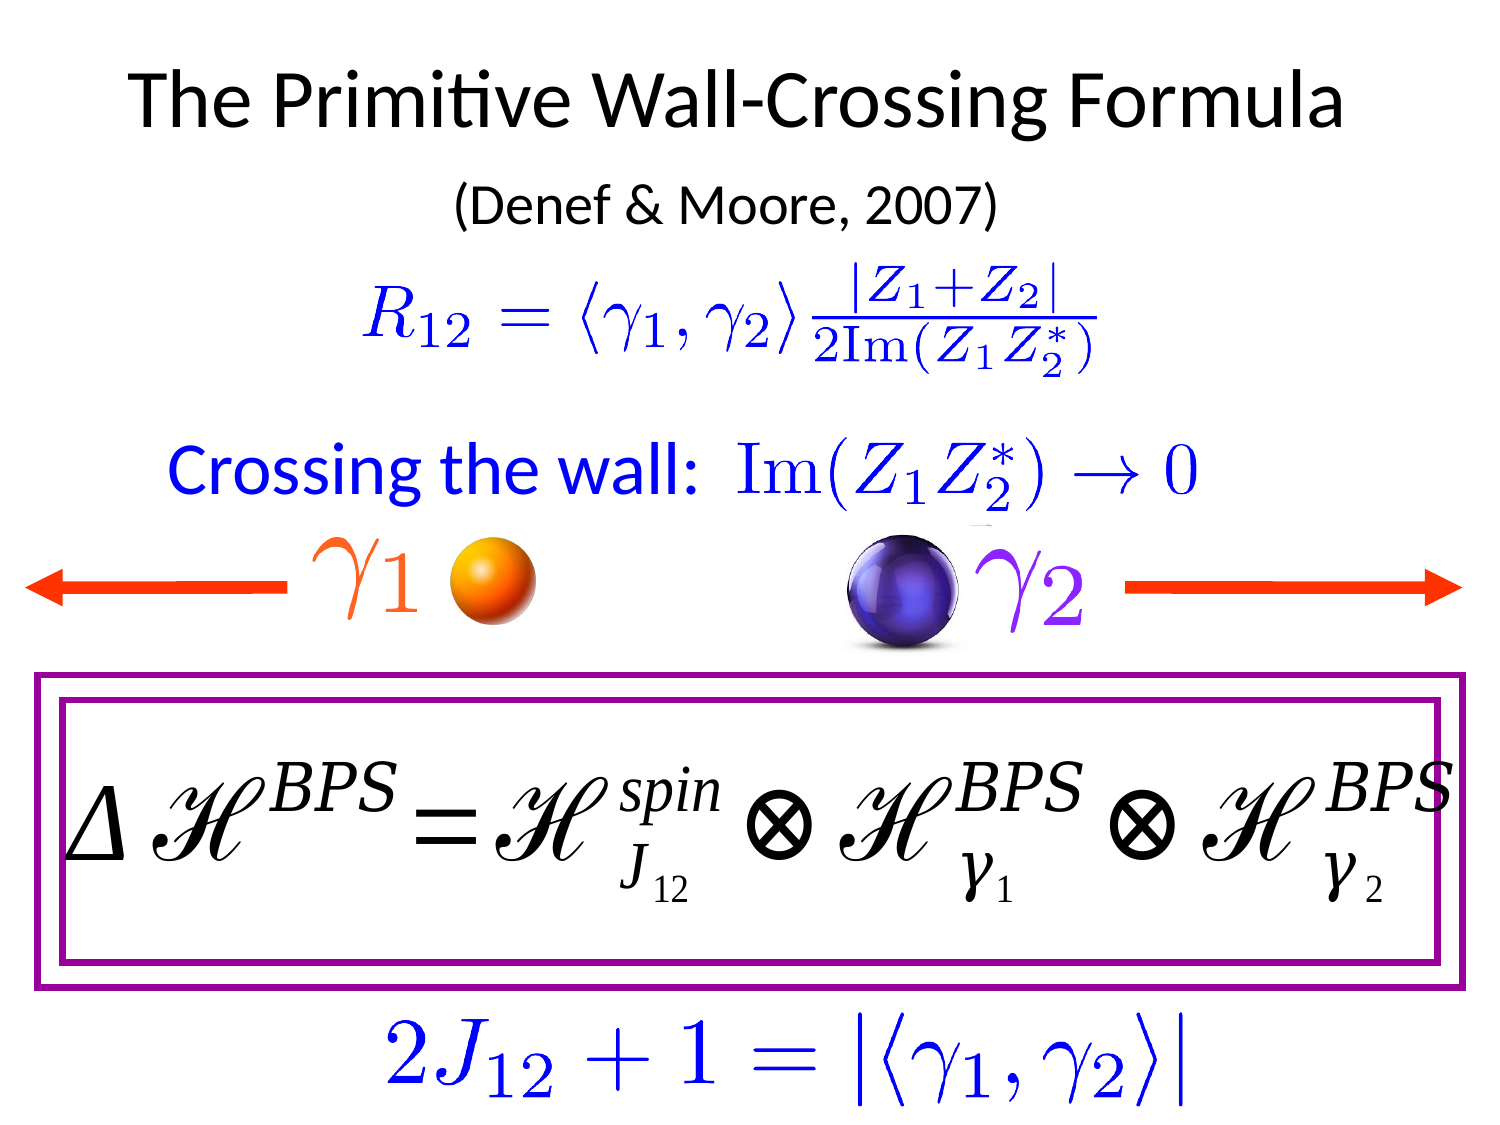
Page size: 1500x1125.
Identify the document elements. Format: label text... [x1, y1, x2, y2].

picture [312, 537, 417, 621]
picture [737, 437, 1198, 511]
text_box Crossing the wall: [152, 412, 734, 518]
text_box [1124, 581, 1463, 594]
picture [362, 262, 1097, 377]
picture [812, 524, 1083, 660]
text_box [24, 581, 288, 594]
picture [387, 1012, 1183, 1107]
text_box [37, 674, 1463, 988]
text_box (Denef & Moore, 2007) [437, 158, 1500, 244]
title The Primitive Wall-Crossing Formula [62, 0, 1413, 188]
picture [449, 537, 537, 625]
